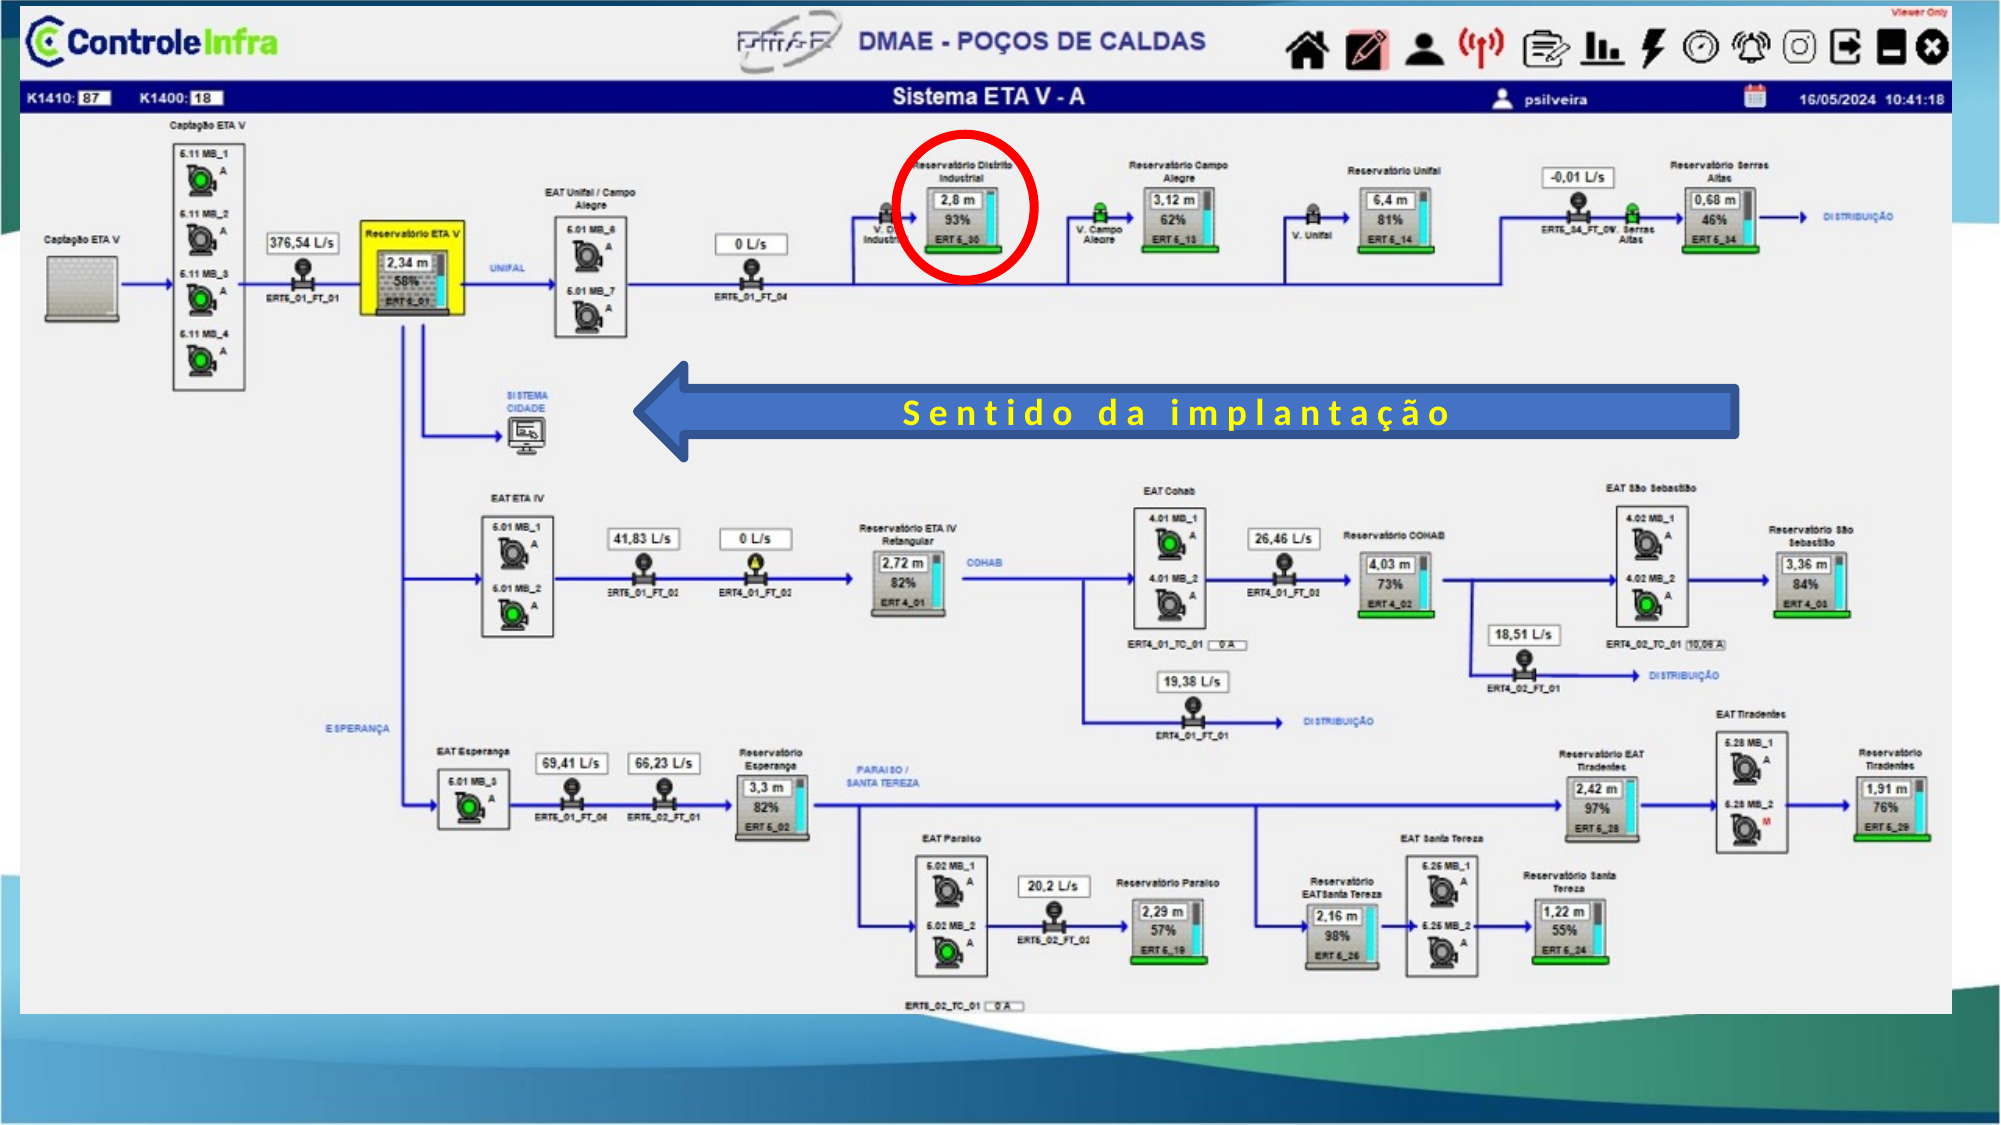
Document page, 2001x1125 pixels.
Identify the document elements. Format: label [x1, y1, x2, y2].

picture [0, 0, 2001, 1125]
text_box [637, 364, 1736, 459]
list [20, 6, 1953, 1014]
